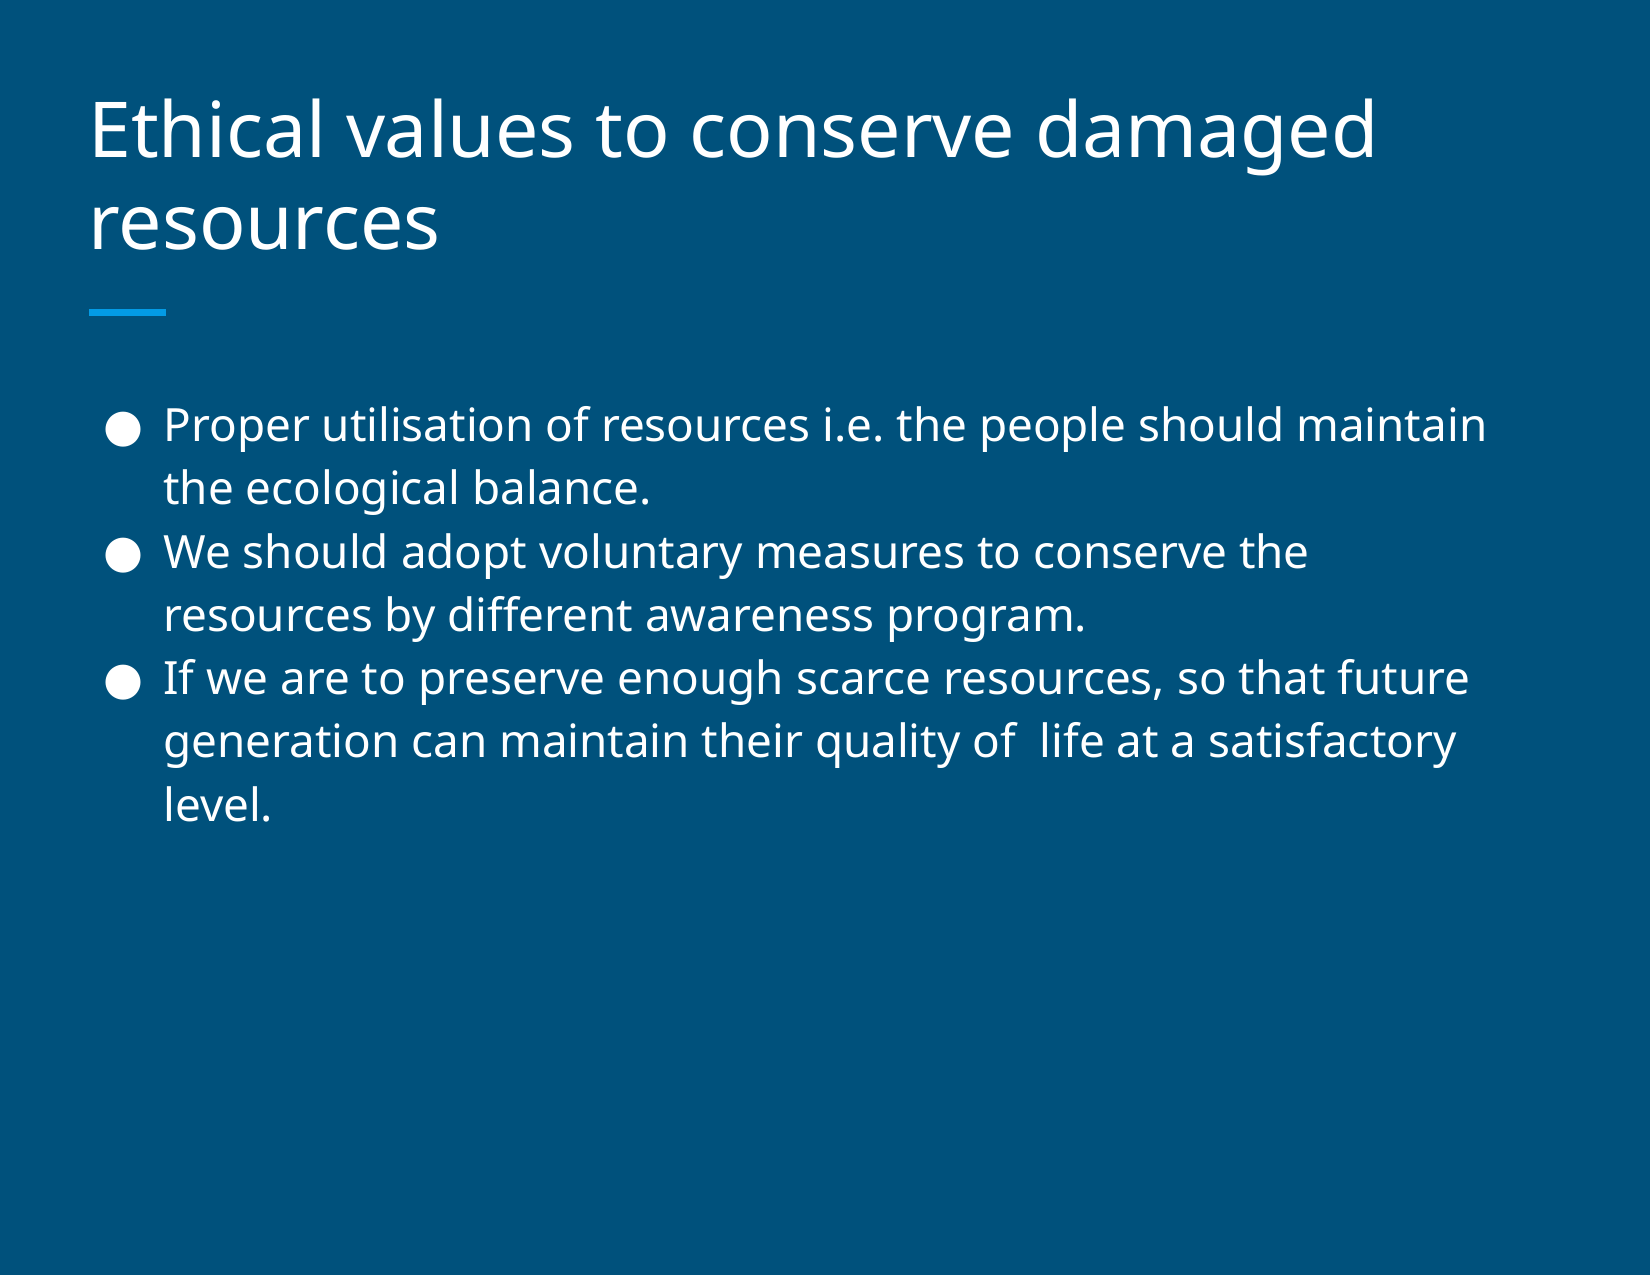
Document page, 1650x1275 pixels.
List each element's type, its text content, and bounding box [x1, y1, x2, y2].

list Proper utilisation of resources i.e. the people should maintain the ecological balance. We should adopt voluntary measures to conserve the resources by different awareness program. If we are to preserve enough scarce resources, so that future generation can maintain their quality of life at a satisfactory level. [69, 369, 1580, 1133]
picture [1070, 99, 1075, 113]
title Ethical values to conserve damaged resources [69, 113, 1580, 284]
picture [313, 99, 319, 113]
picture [96, 102, 126, 113]
picture [435, 99, 441, 113]
picture [165, 99, 171, 113]
picture [213, 101, 219, 108]
picture [1366, 99, 1371, 113]
